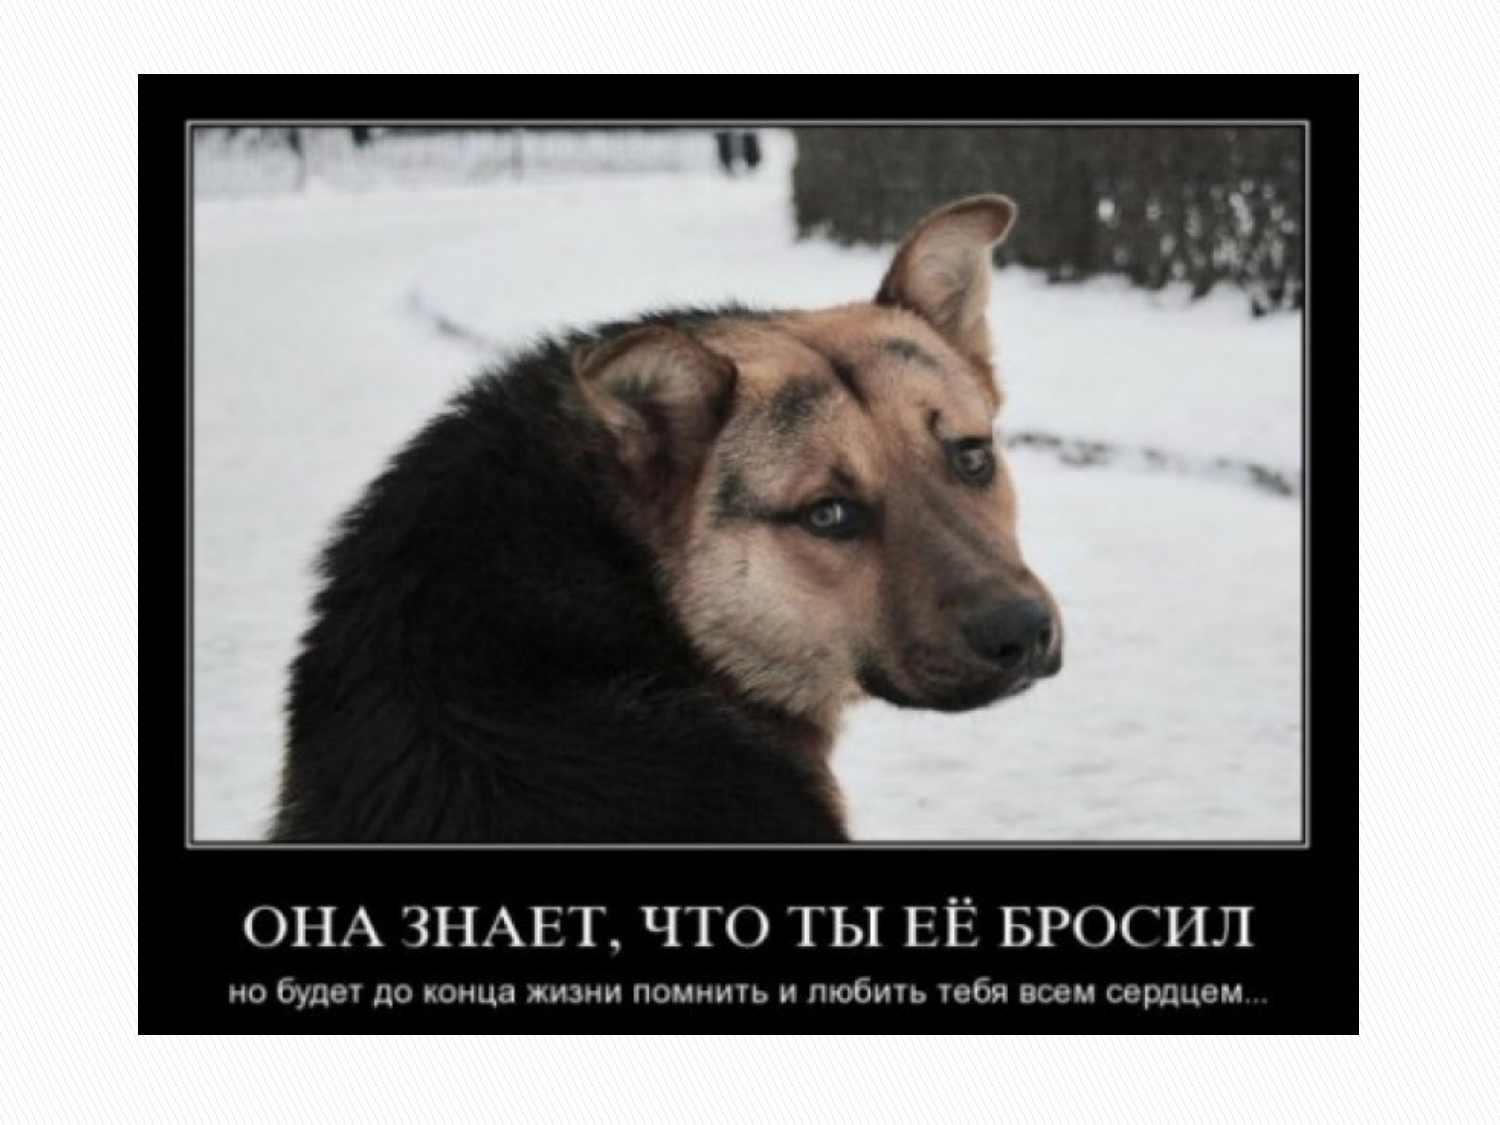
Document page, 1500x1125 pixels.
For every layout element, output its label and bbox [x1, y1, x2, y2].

list [138, 73, 1360, 1035]
